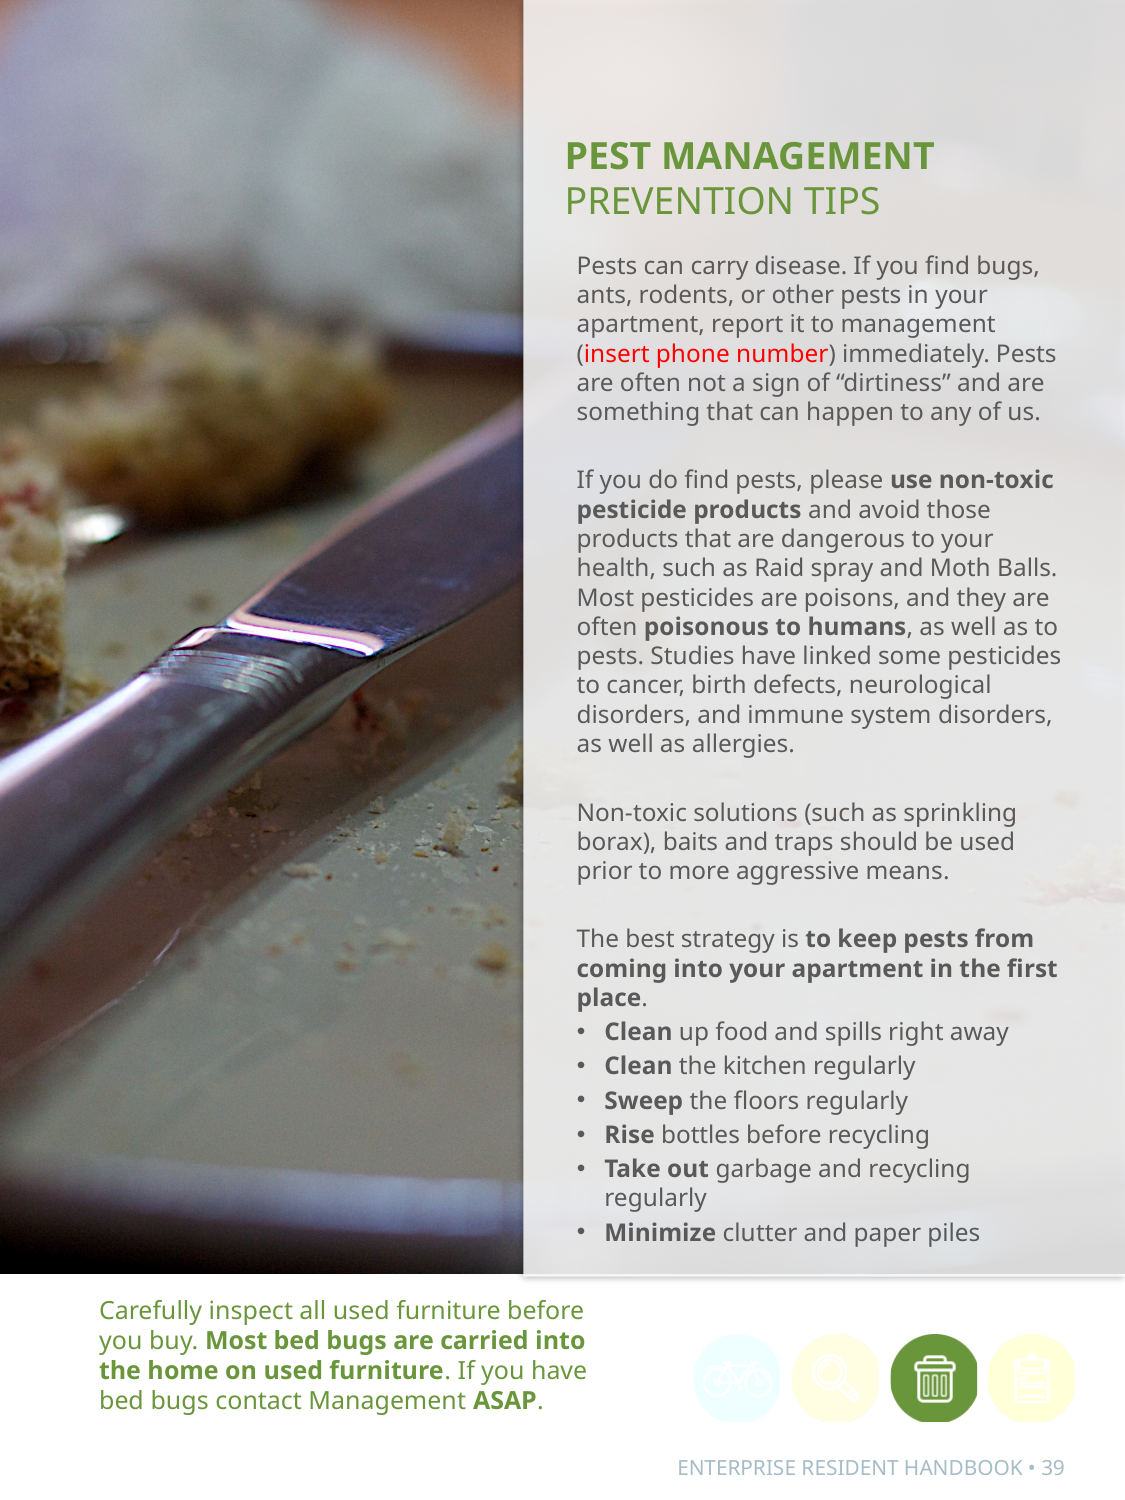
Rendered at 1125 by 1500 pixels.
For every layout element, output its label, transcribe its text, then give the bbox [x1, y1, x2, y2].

picture [0, 0, 1125, 1275]
text_box Carefully inspect all used furniture before you buy. Most bed bugs are carried into the home on used furniture. If you have bed bugs contact Management ASAP. [84, 1287, 631, 1422]
picture [679, 1323, 1093, 1429]
text_box ENTERPRISE RESIDENT HANDBOOK • 39 [256, 1446, 1080, 1490]
